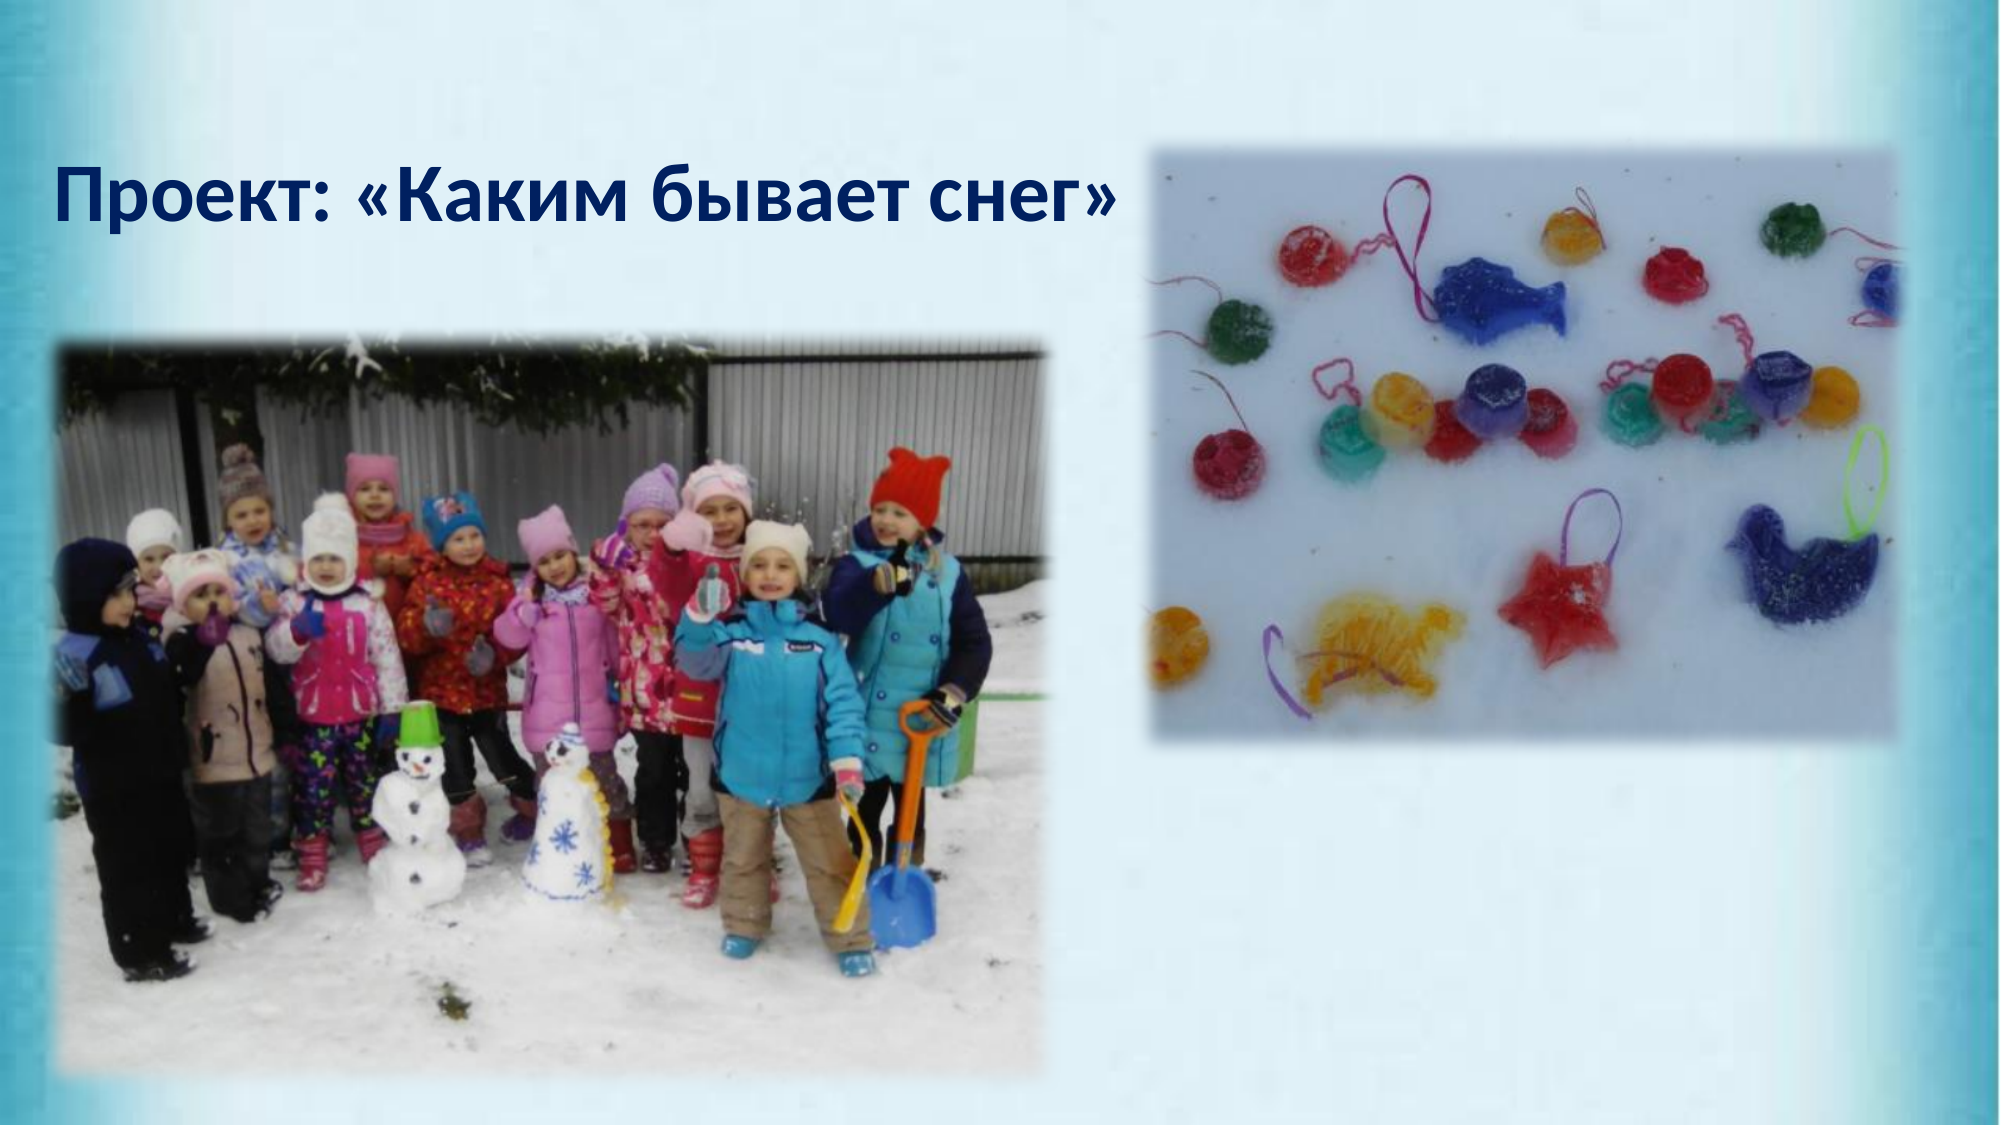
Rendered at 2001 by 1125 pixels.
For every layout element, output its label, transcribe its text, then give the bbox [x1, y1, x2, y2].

picture [0, 0, 2001, 1125]
text_box Проект: «Каким бывает снег» [38, 130, 1132, 246]
